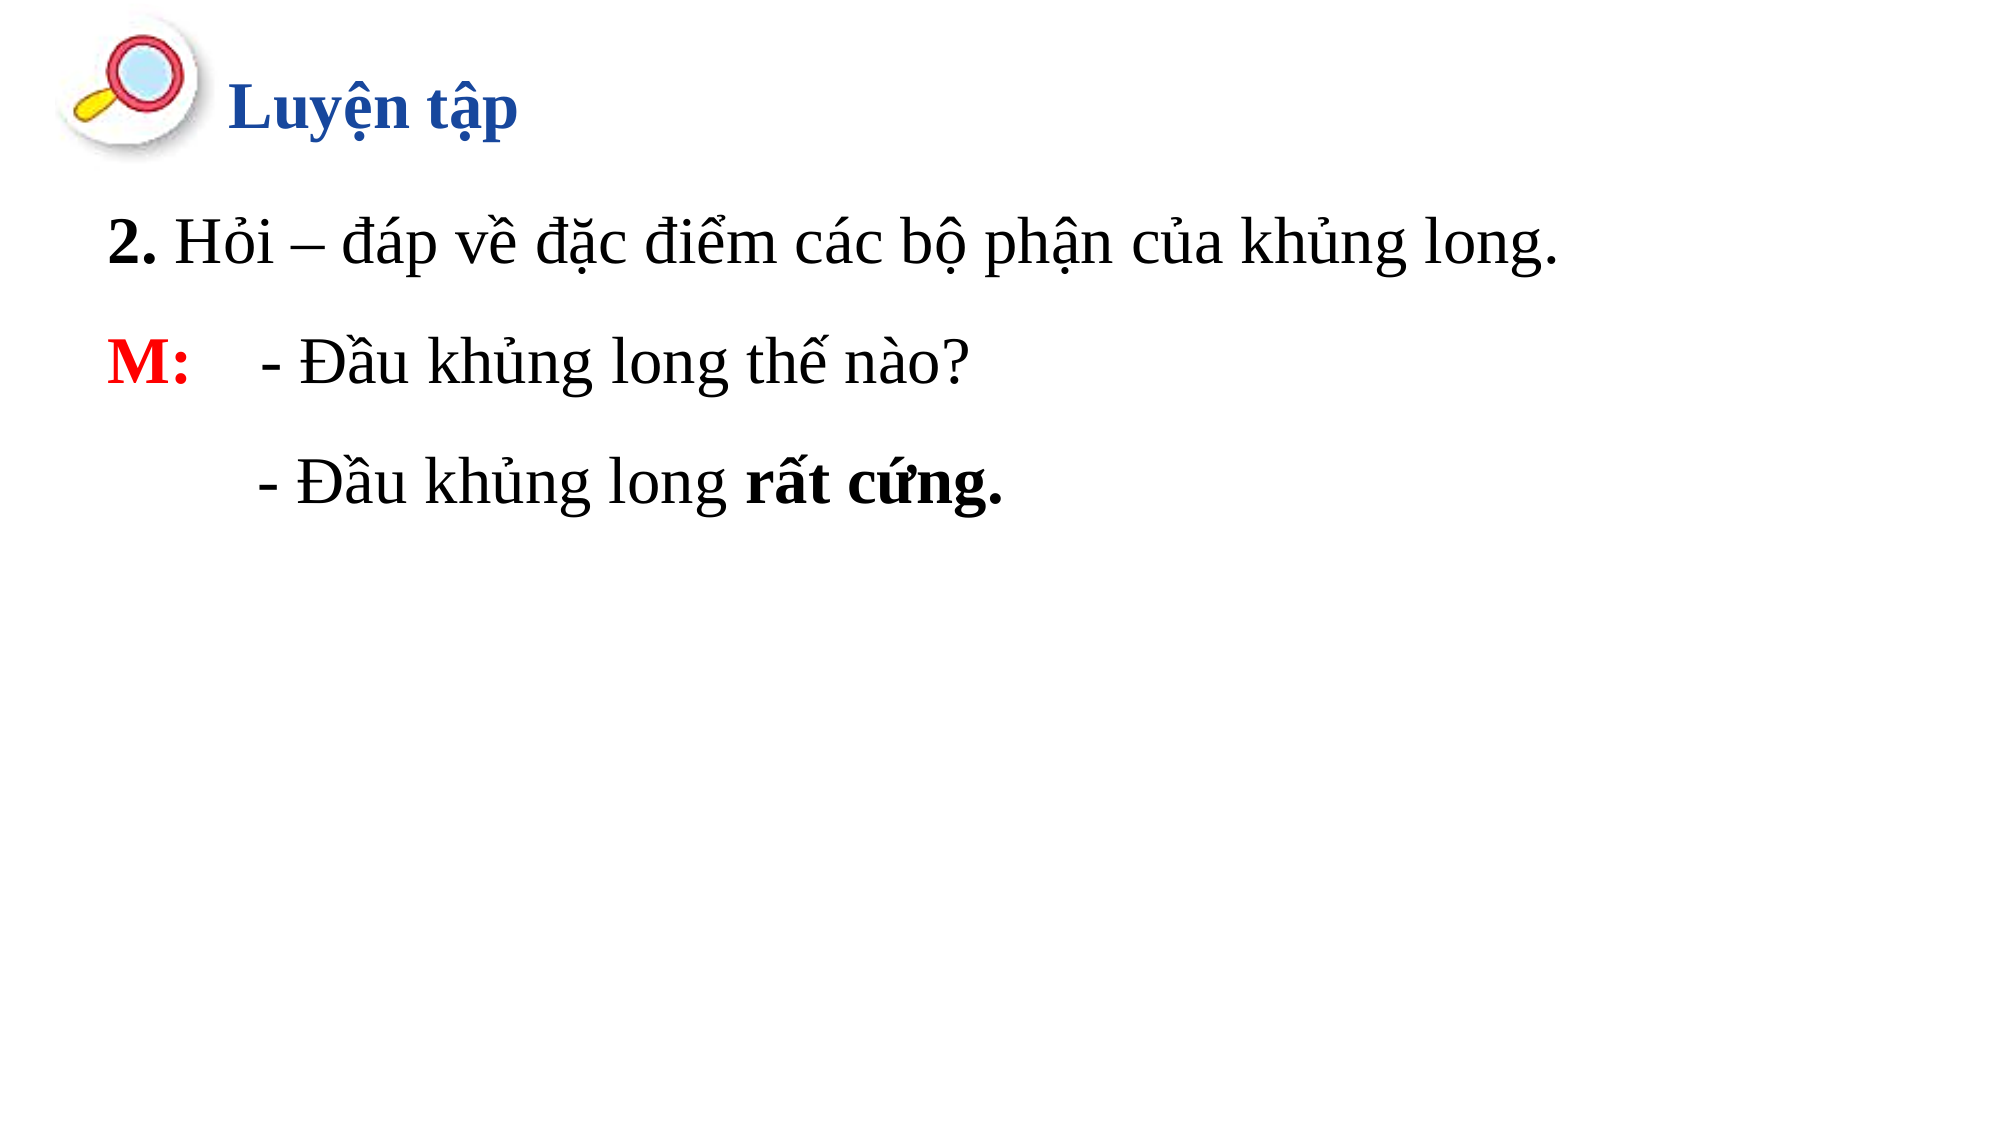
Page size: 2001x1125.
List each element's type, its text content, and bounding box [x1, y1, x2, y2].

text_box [55, 3, 648, 198]
text_box 2. Hỏi – đáp về đặc điểm các bộ phận của khủng long. M: - Đầu khủng long thế nào? - Đầu khủng long rất cứng. [93, 149, 1889, 525]
